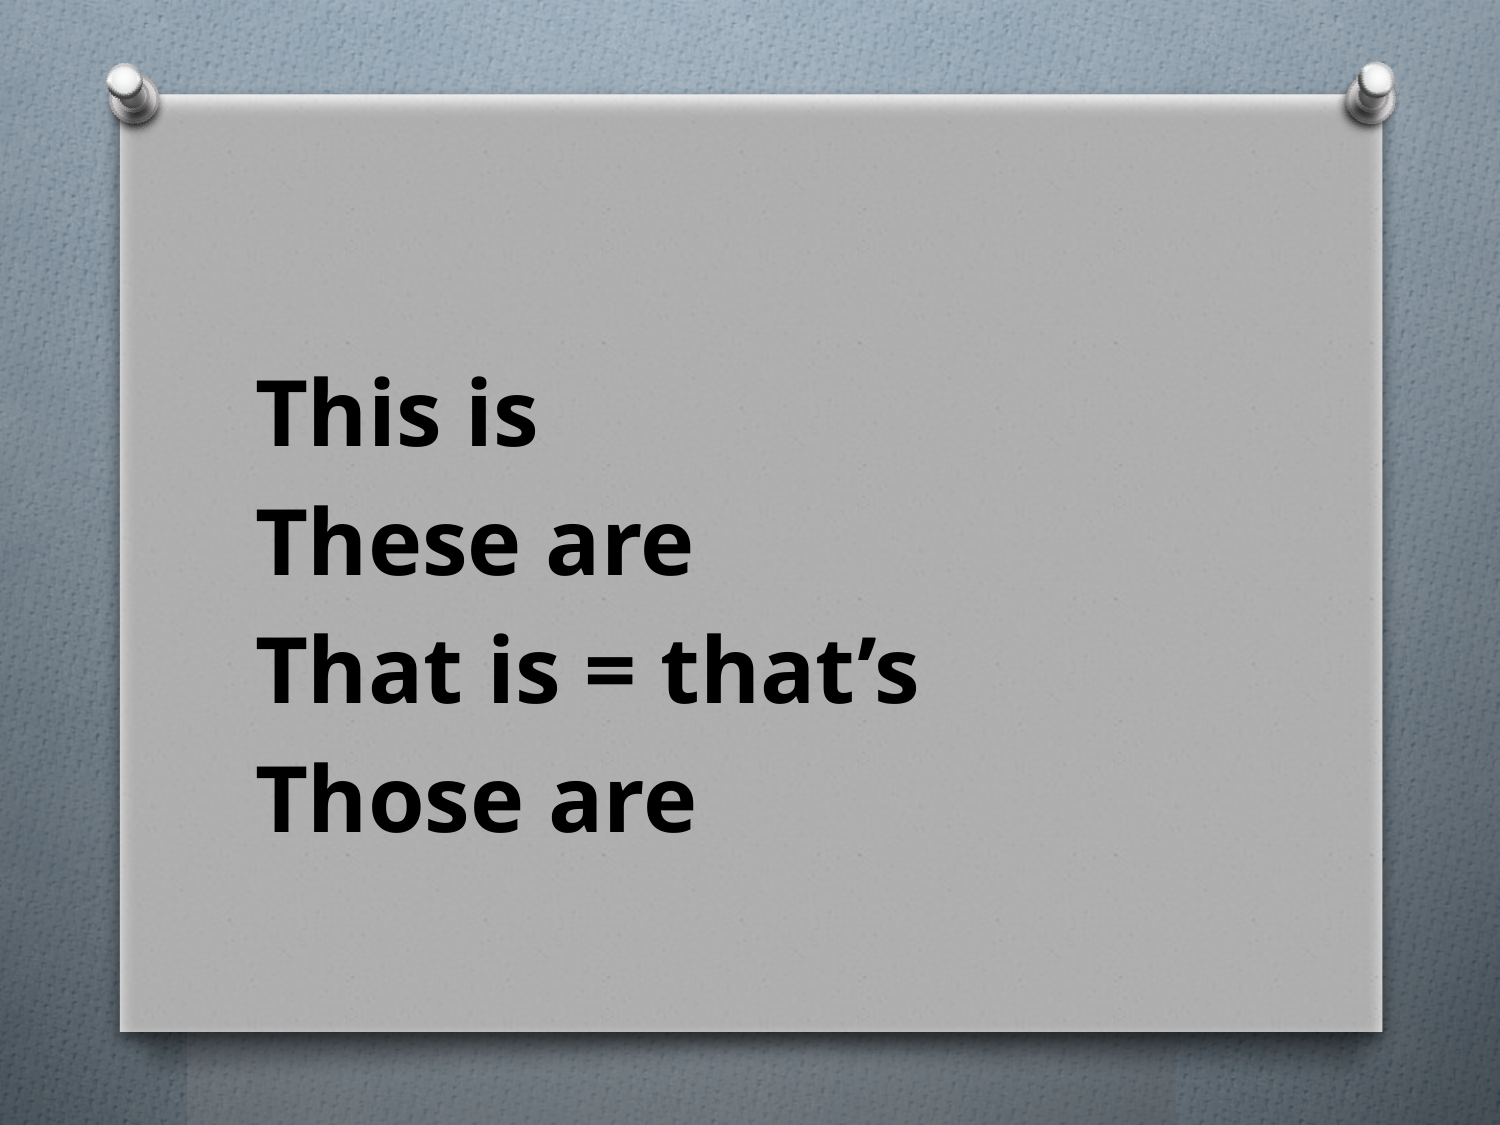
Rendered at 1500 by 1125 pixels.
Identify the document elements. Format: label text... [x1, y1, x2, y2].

picture [1317, 35, 1439, 156]
list This is These are That is = that’s Those are [240, 347, 1257, 939]
picture [75, 29, 198, 153]
